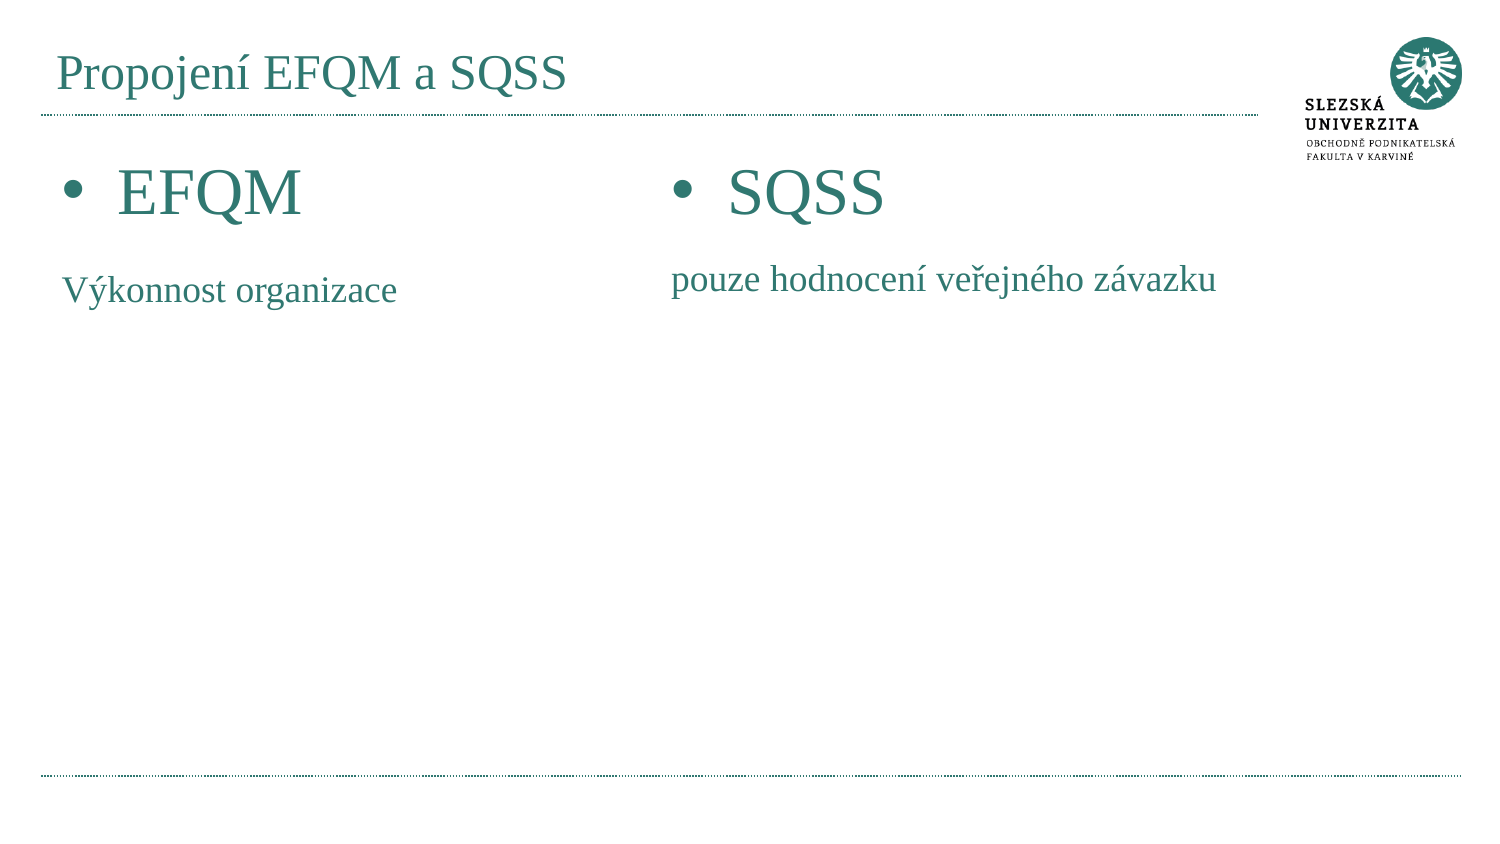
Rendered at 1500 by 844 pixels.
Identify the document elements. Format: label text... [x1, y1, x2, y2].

list Výkonnost organizace [46, 257, 682, 712]
title Propojení EFQM a SQSS [41, 32, 786, 116]
list EFQM [46, 140, 656, 242]
list SQSS [656, 140, 1294, 242]
picture [1305, 37, 1462, 160]
list pouze hodnocení veřejného závazku [656, 246, 1294, 700]
